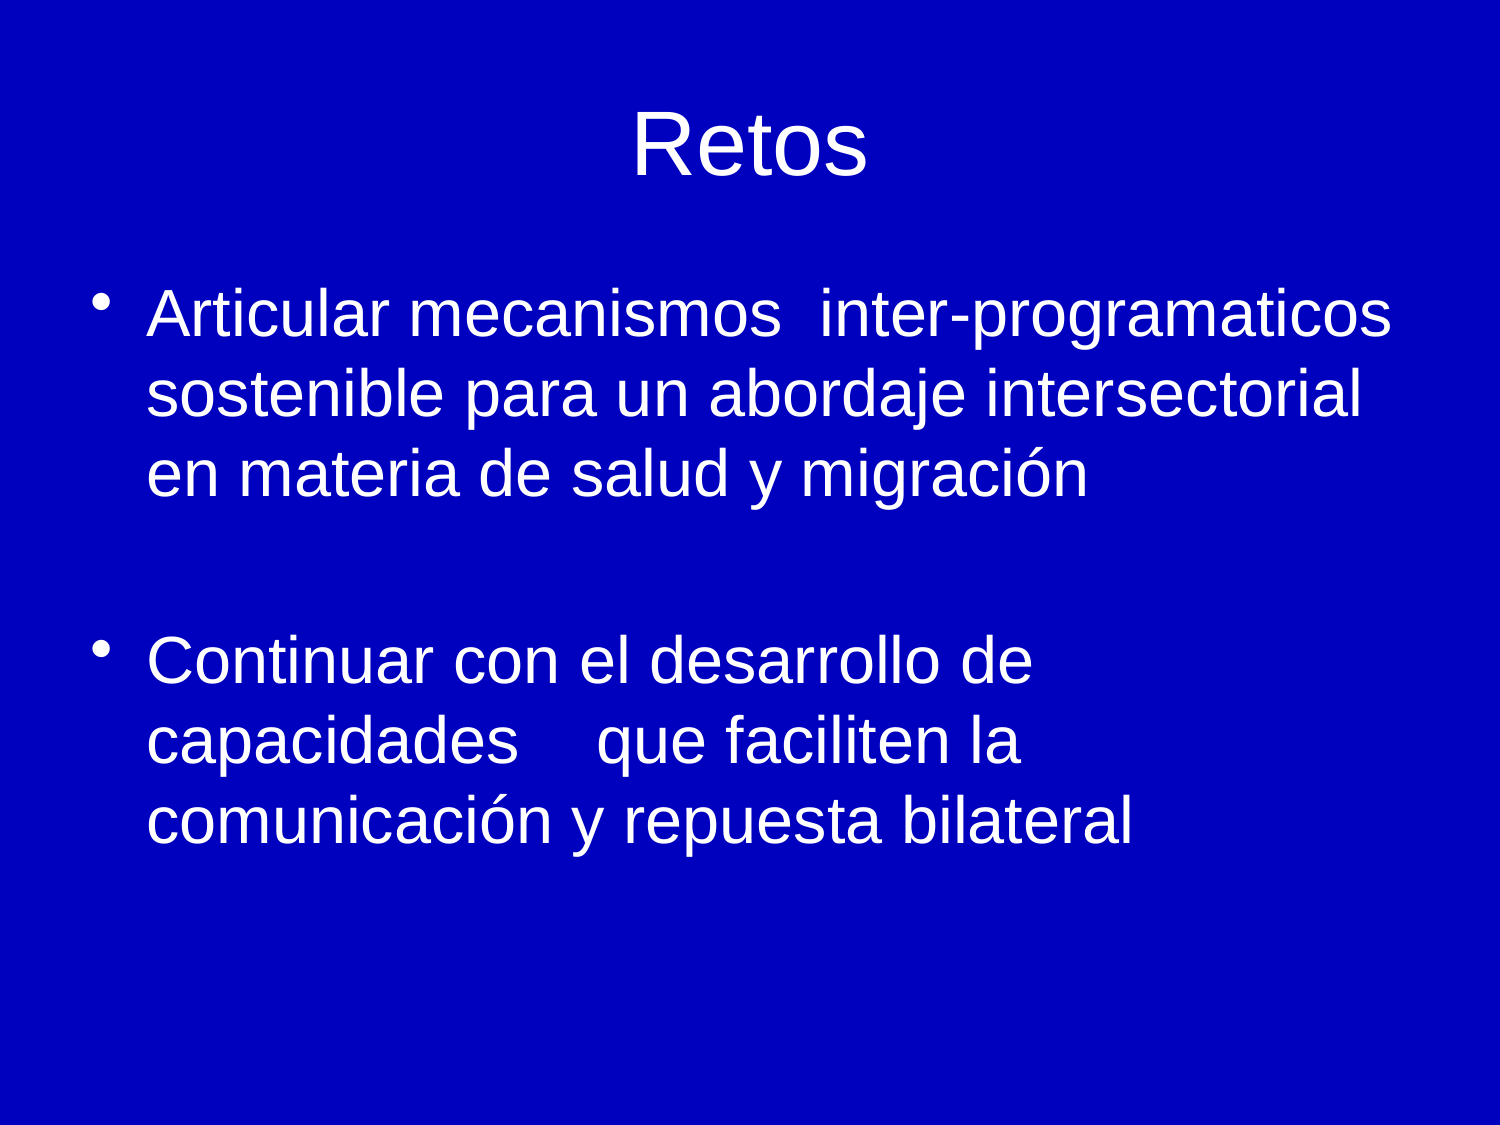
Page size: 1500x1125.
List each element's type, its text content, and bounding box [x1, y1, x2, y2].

title Retos [74, 44, 1426, 233]
list Articular mecanismos inter-programaticos sostenible para un abordaje intersectorial en materia de salud y migración Continuar con el desarrollo de capacidades que faciliten la comunicación y repuesta bilateral [74, 262, 1426, 1006]
